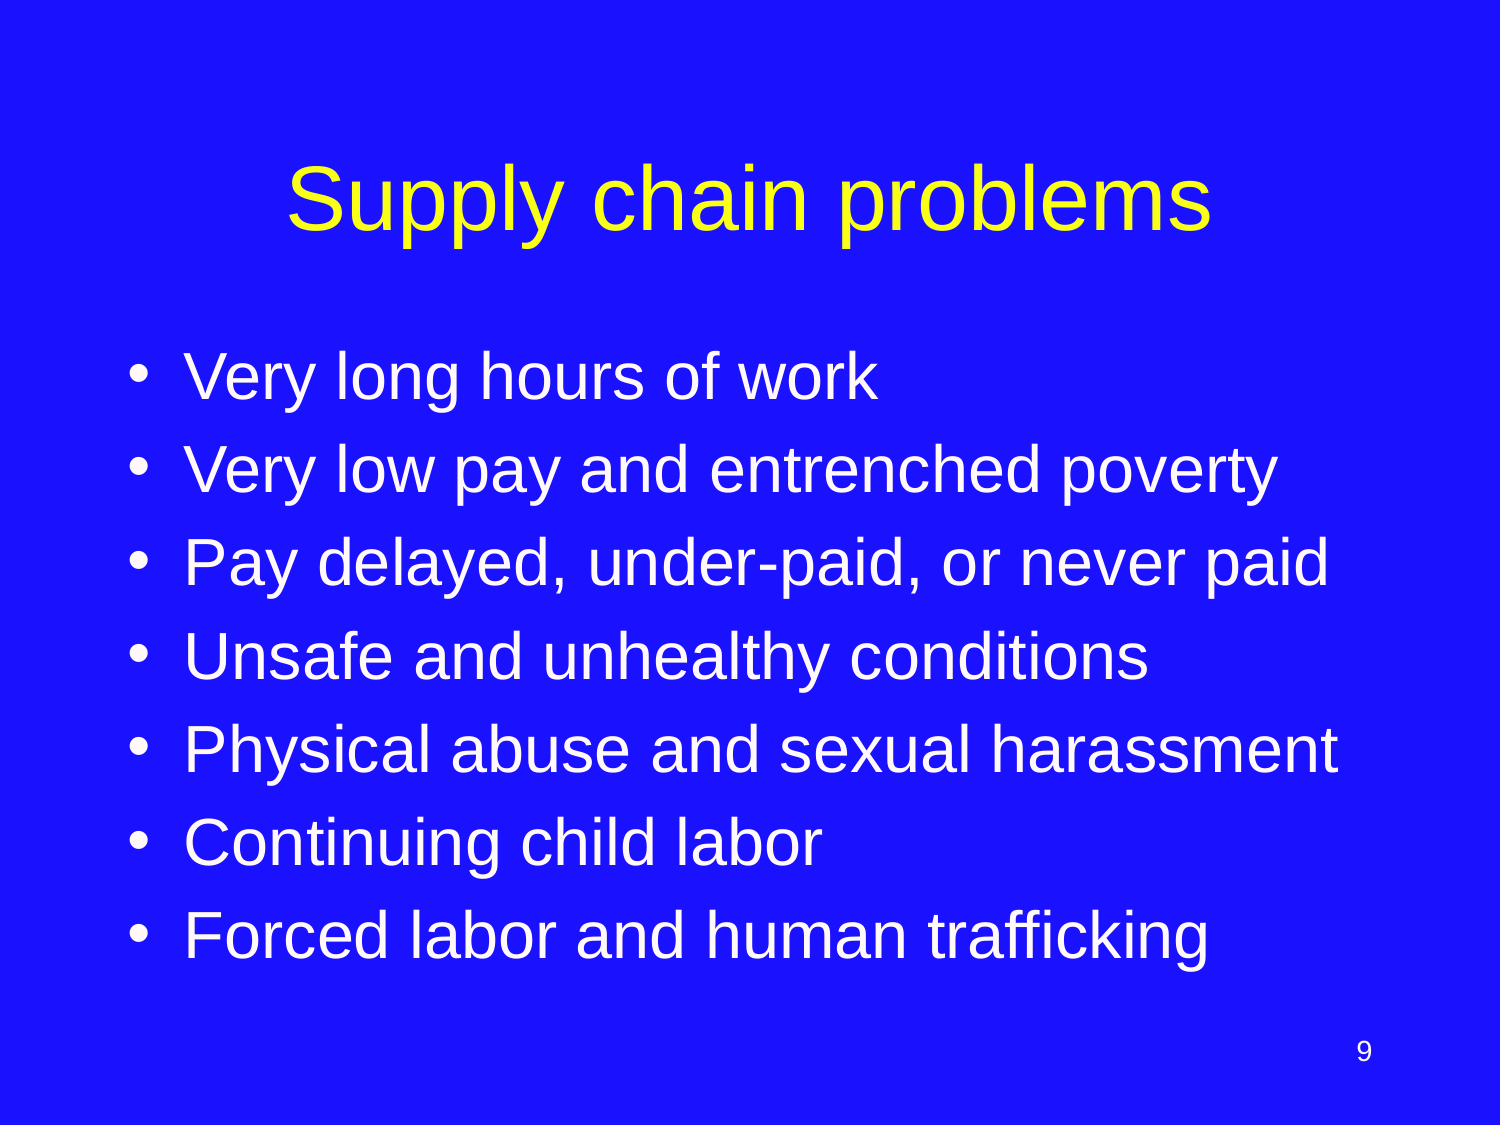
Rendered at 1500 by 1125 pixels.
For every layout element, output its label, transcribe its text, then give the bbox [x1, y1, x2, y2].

list Very long hours of work Very low pay and entrenched poverty Pay delayed, under-paid, or never paid Unsafe and unhealthy conditions Physical abuse and sexual harassment Continuing child labor Forced labor and human trafficking [112, 324, 1388, 1000]
title Supply chain problems [112, 99, 1388, 288]
slide_number ‹#› [1074, 1025, 1388, 1100]
